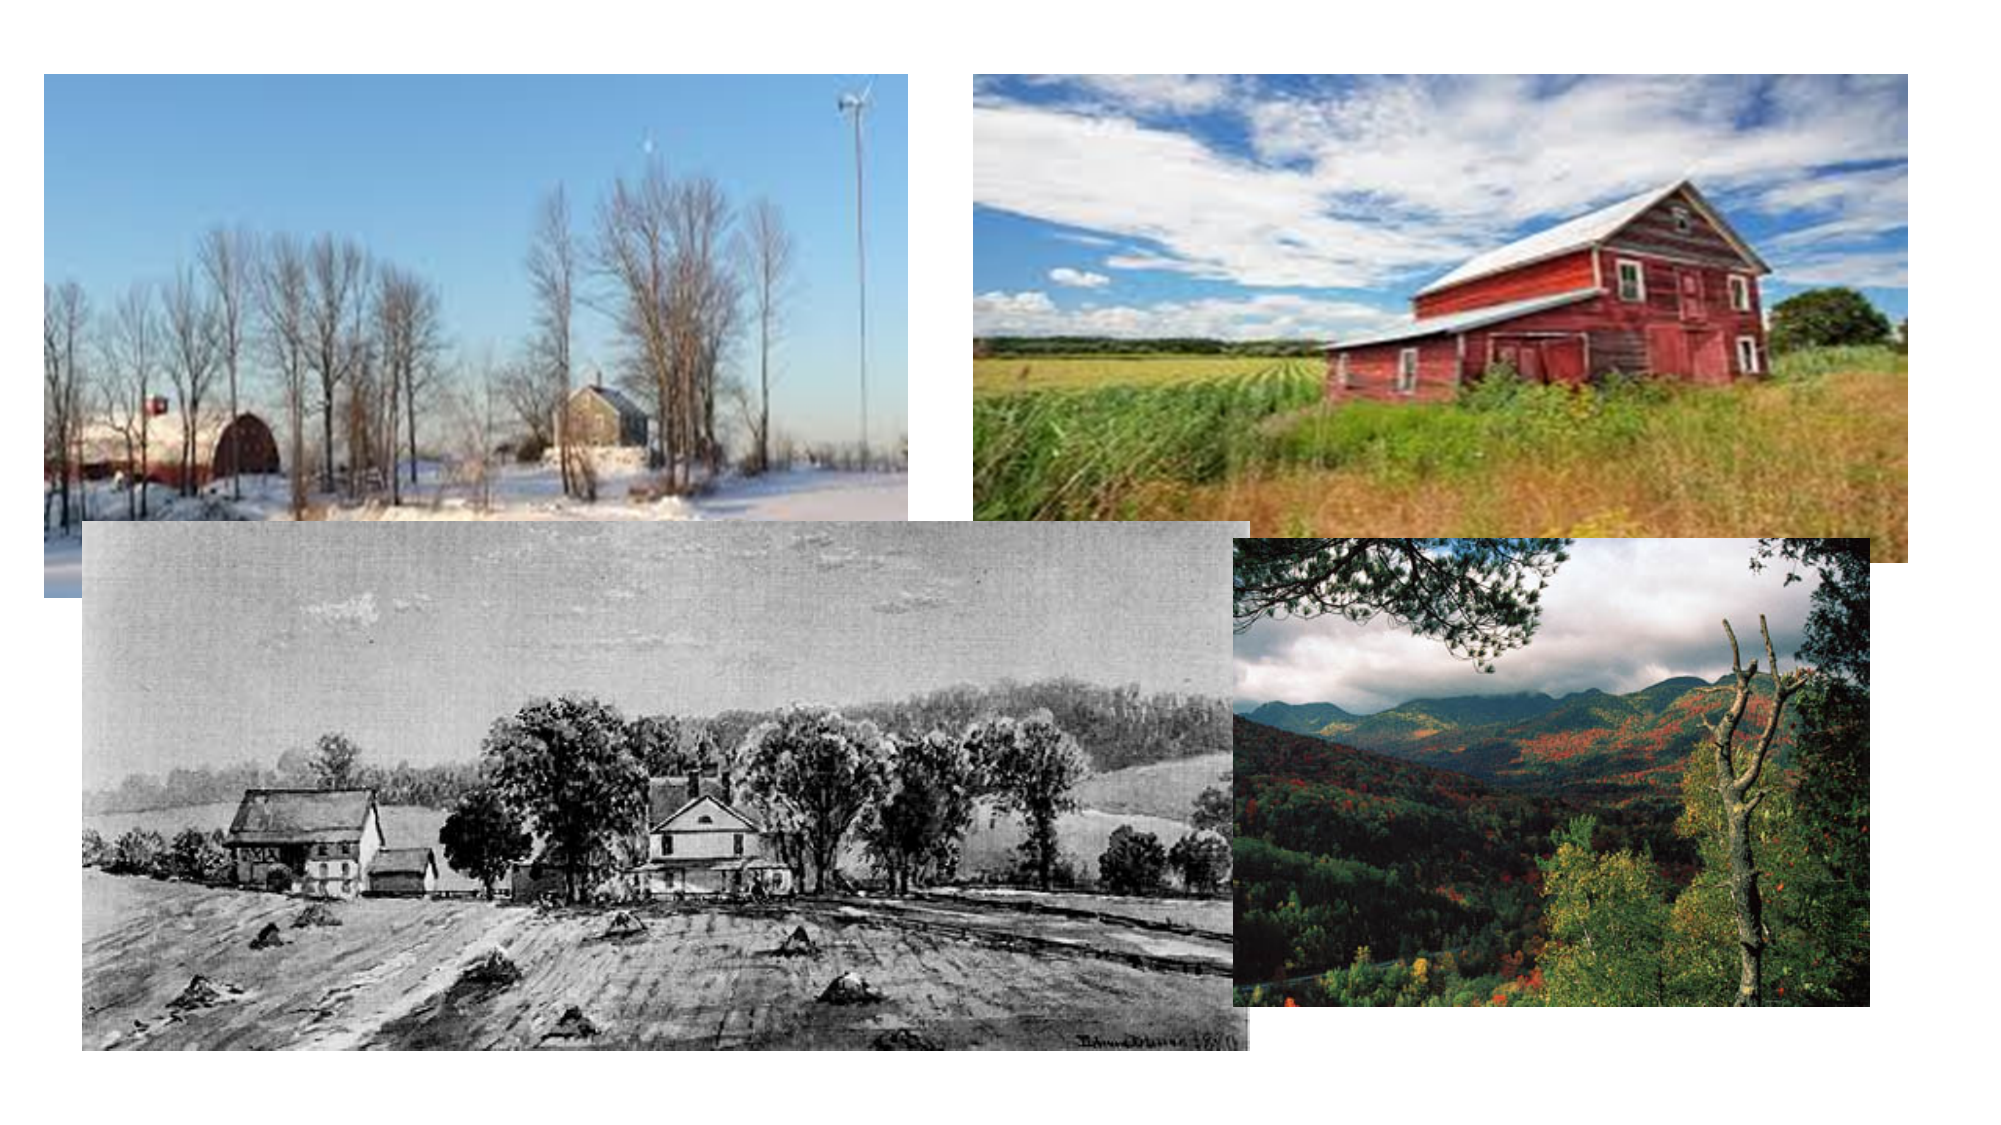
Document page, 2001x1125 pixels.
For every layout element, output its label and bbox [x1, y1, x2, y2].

picture [44, 74, 1908, 1051]
